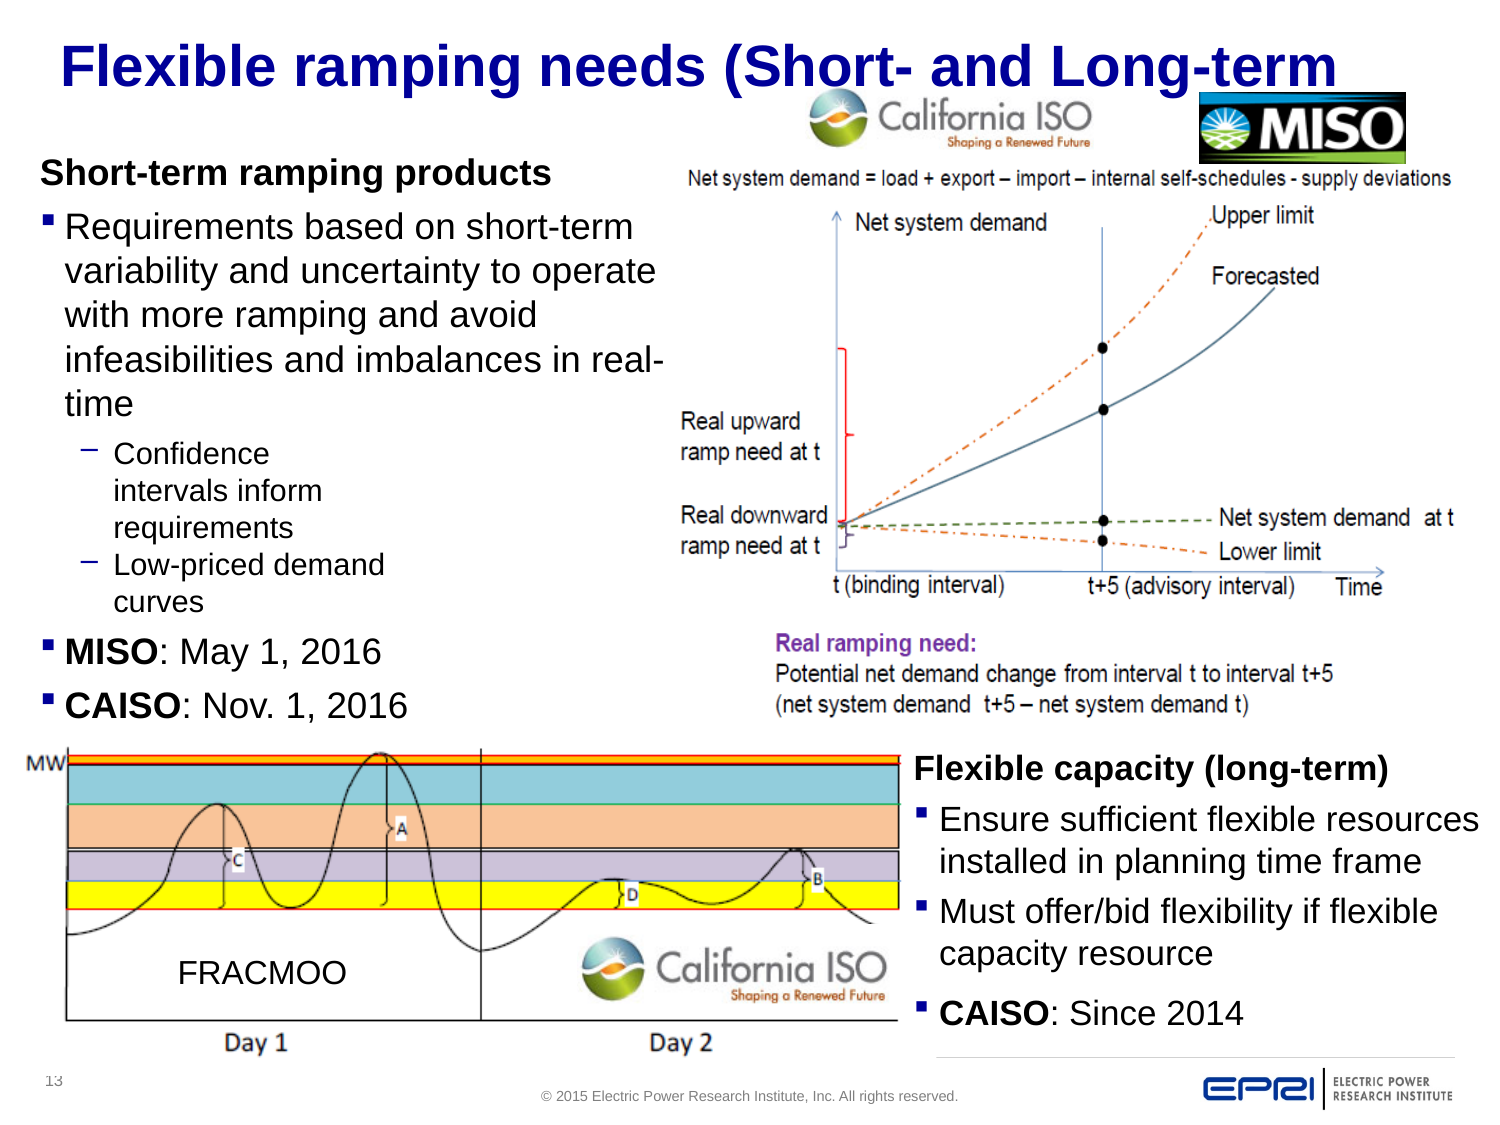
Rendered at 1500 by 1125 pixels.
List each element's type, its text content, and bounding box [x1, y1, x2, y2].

list Short-term ramping products Requirements based on short-term variability and uncertainty to operate with more ramping and avoid infeasibilities and imbalances in real-time Confidence intervals inform requirements Low-priced demand curves MISO: May 1, 2016 CAISO: Nov. 1, 2016 Flex ramp constraint live since 2012 [24, 140, 747, 728]
title Flexible ramping needs (Short- and Long-term [44, 20, 1456, 142]
picture [0, 76, 1488, 1077]
picture [1200, 1082, 1455, 1113]
text_box Flexible capacity (long-term) Ensure sufficient flexible resources installed in planning time frame Must offer/bid flexibility if flexible capacity resource CAISO: Since 2014 [938, 738, 1500, 1082]
